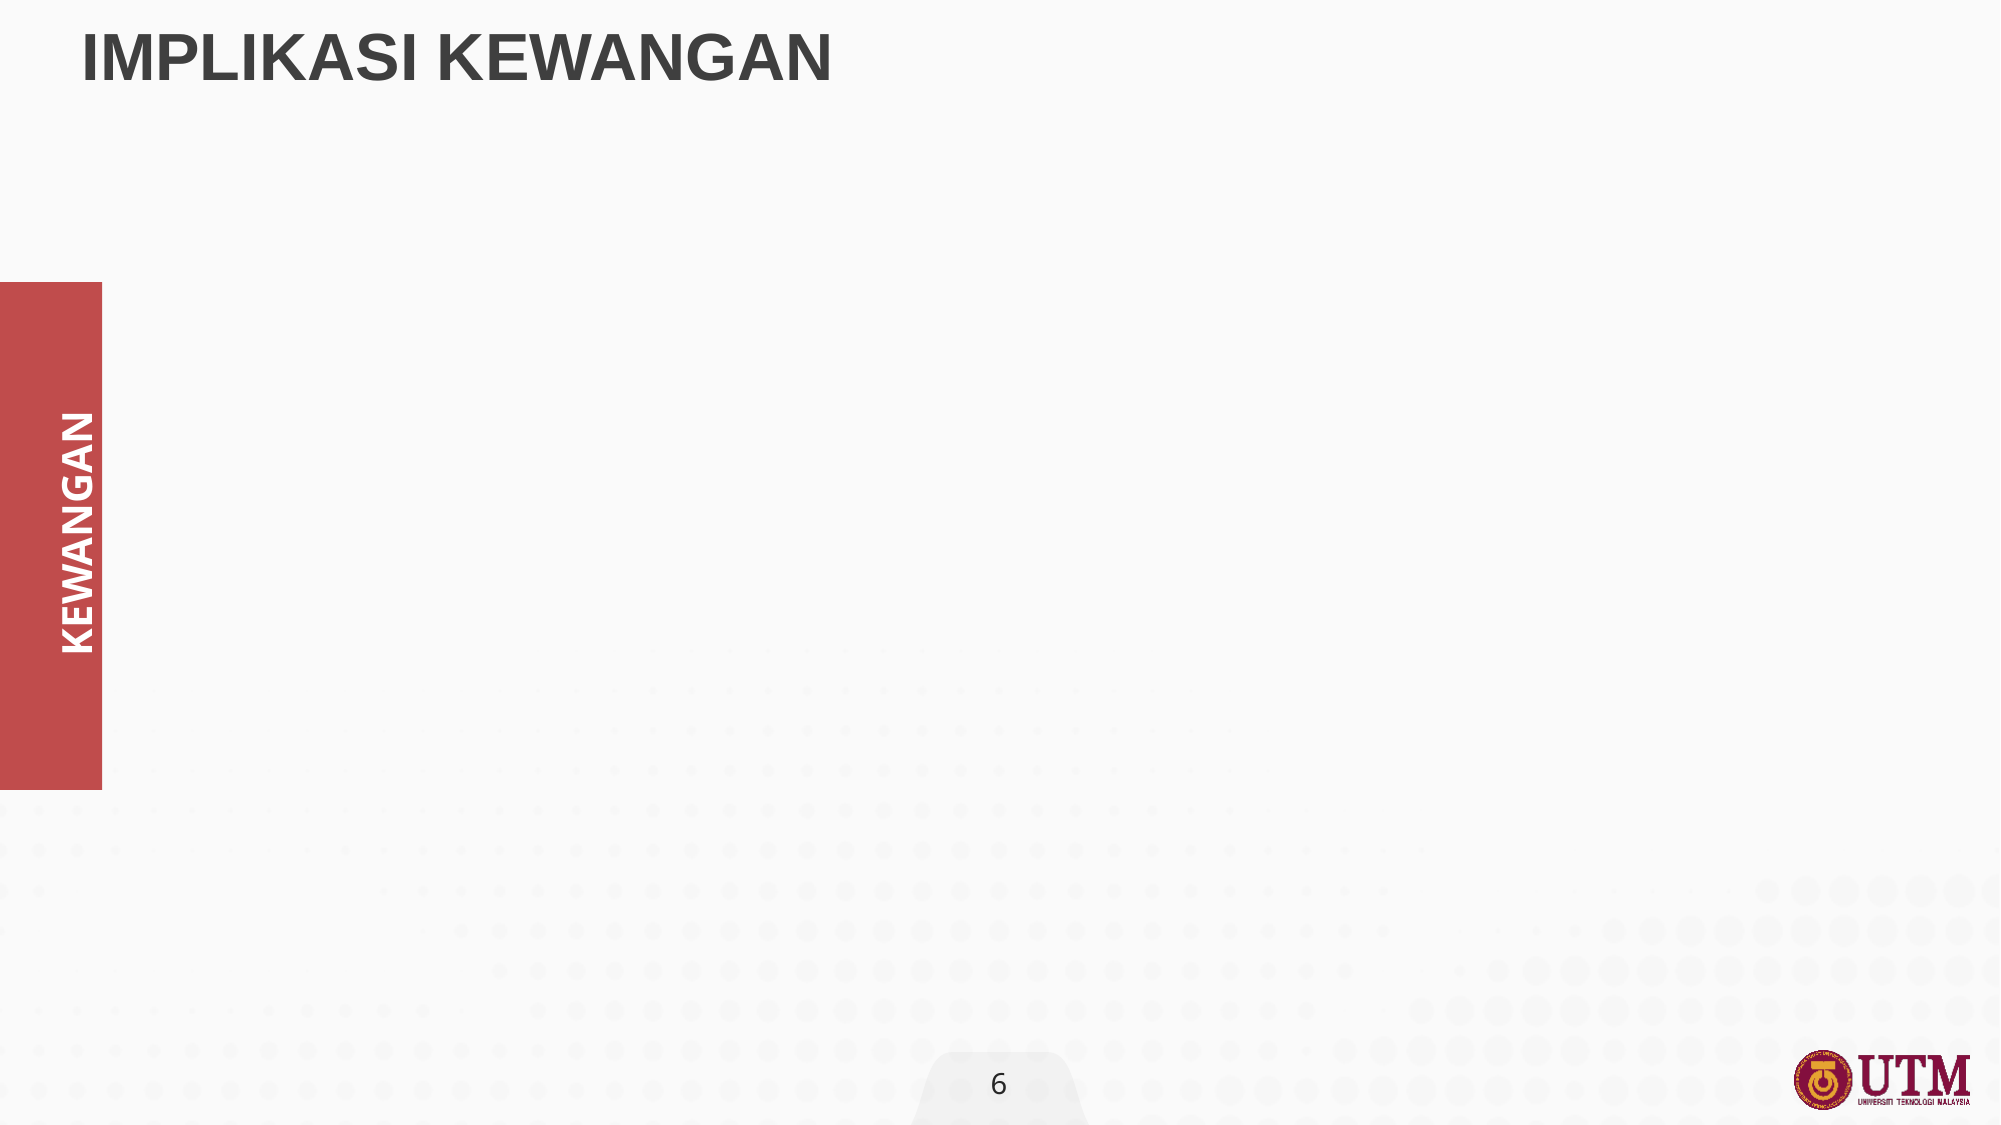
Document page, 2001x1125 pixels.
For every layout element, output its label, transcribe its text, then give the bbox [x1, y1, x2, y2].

text_box KEWANGAN [17, 244, 108, 822]
slide_number 6 [774, 1055, 1225, 1116]
picture [0, 609, 2000, 1125]
title IMPLIKASI KEWANGAN [66, 0, 1391, 118]
